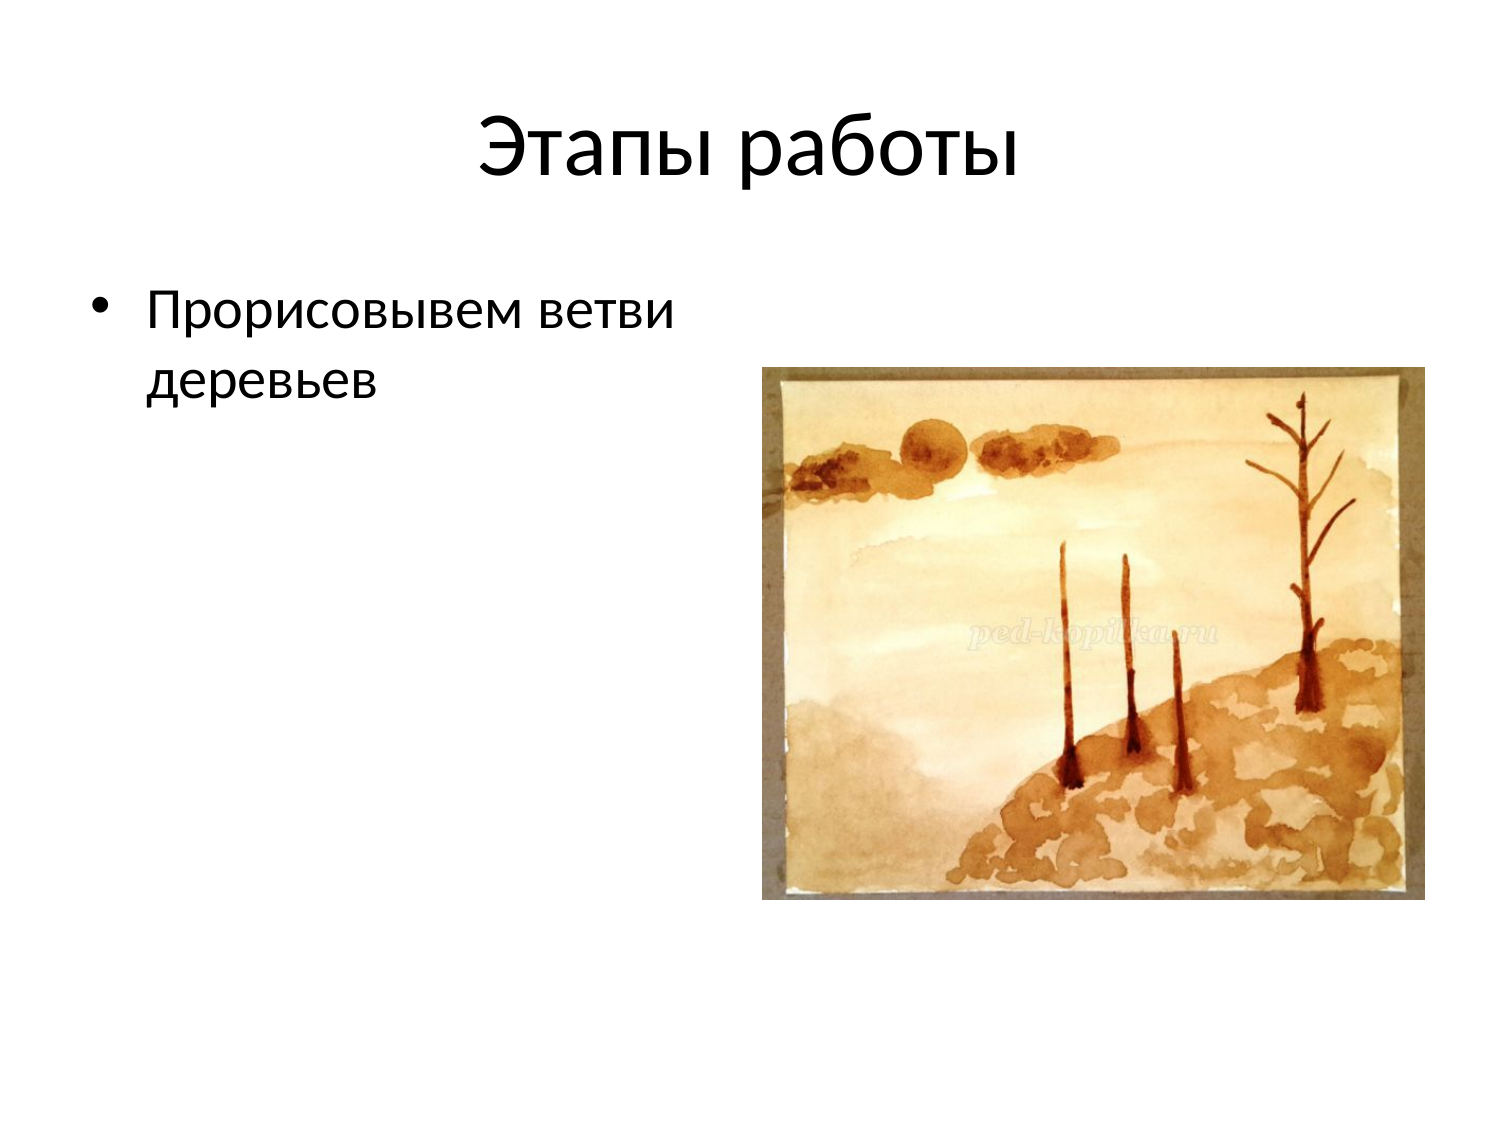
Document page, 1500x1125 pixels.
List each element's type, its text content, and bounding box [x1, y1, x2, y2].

title Этапы работы [75, 45, 1425, 233]
list Прорисовывем ветви деревьев [75, 262, 738, 1005]
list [762, 367, 1426, 900]
